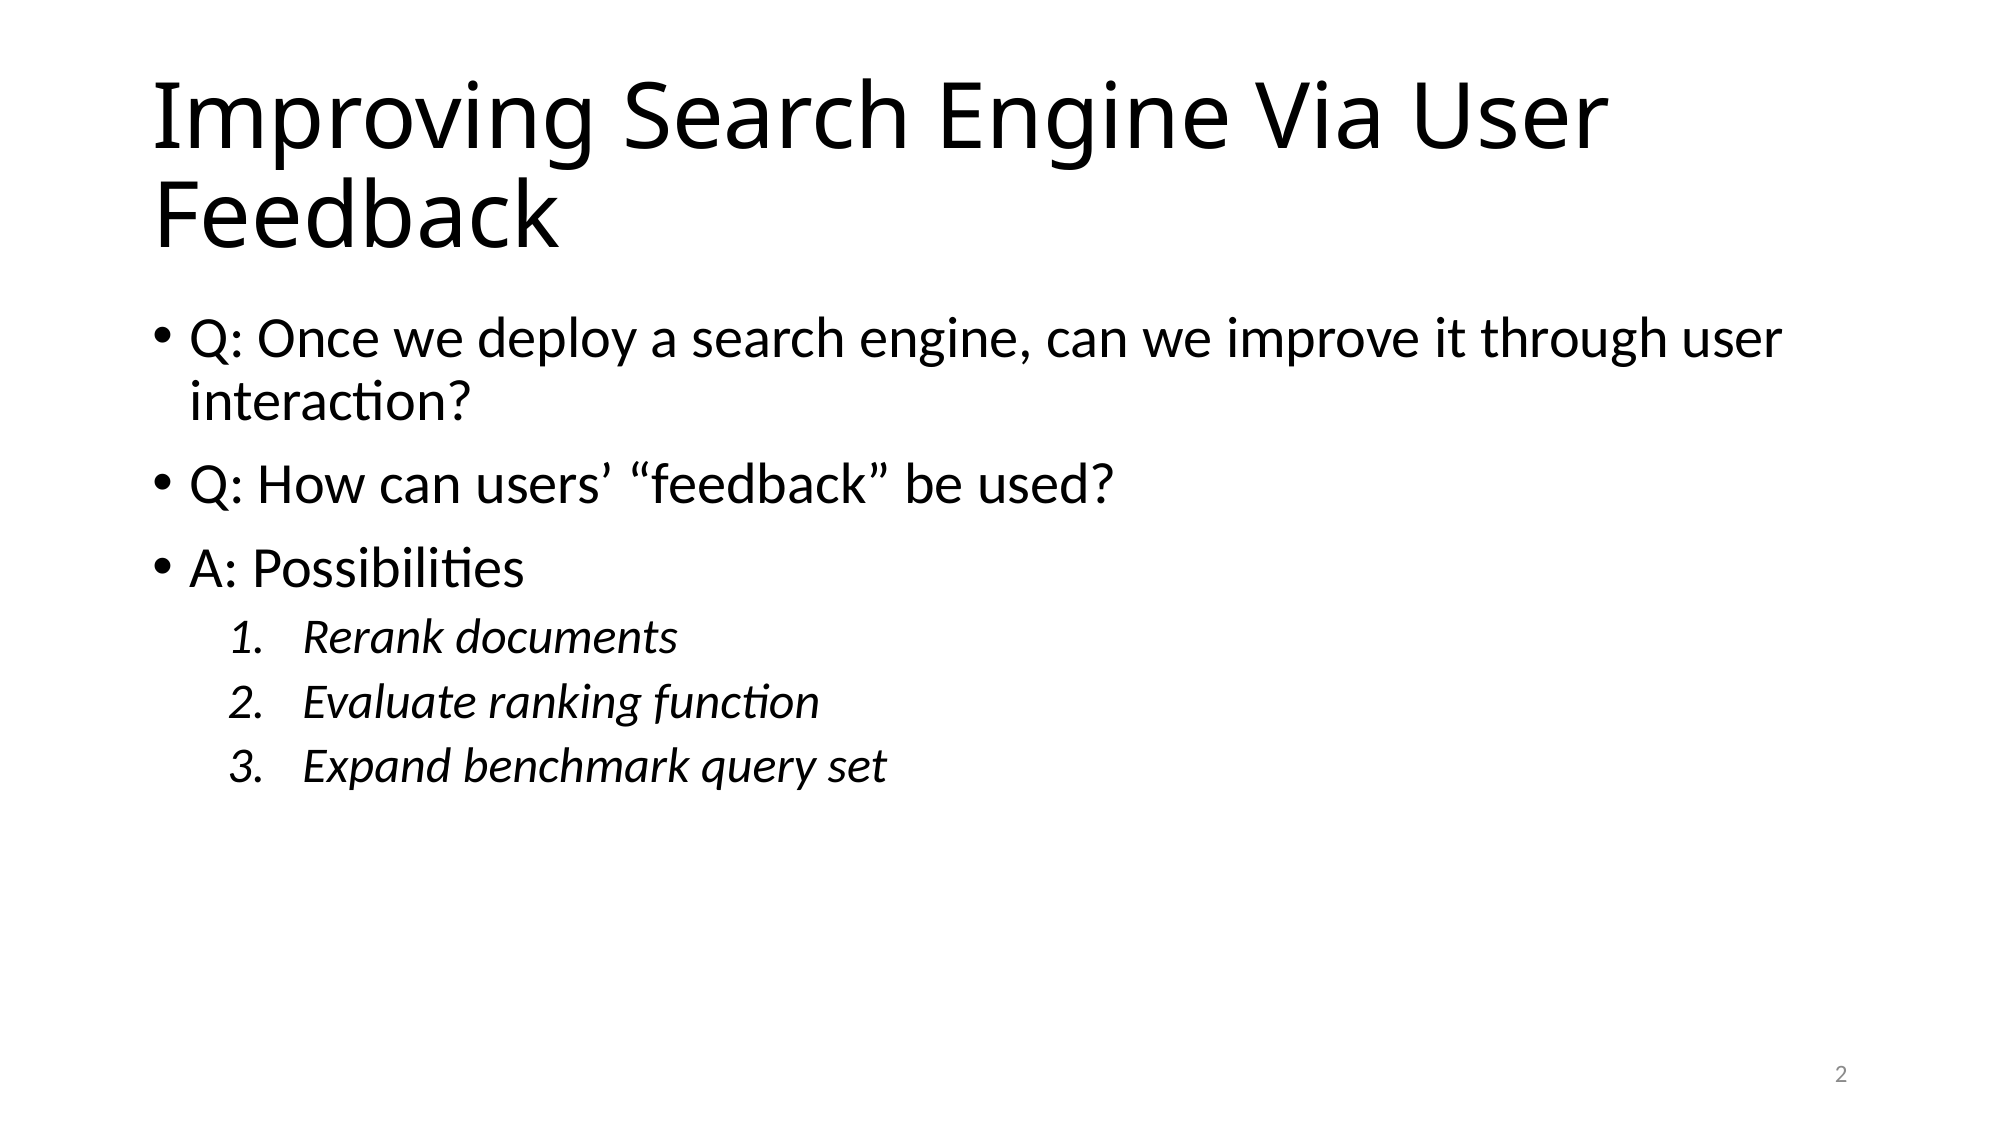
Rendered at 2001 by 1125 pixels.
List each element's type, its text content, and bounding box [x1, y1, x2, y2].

slide_number 2 [1412, 1042, 1863, 1103]
title Improving Search Engine Via User Feedback [137, 59, 1863, 278]
list Q: Once we deploy a search engine, can we improve it through user interaction? Q: How can users’ “feedback” be used? A: Possibilities Rerank documents Evaluate ranking function Expand benchmark query set [137, 299, 1863, 1014]
